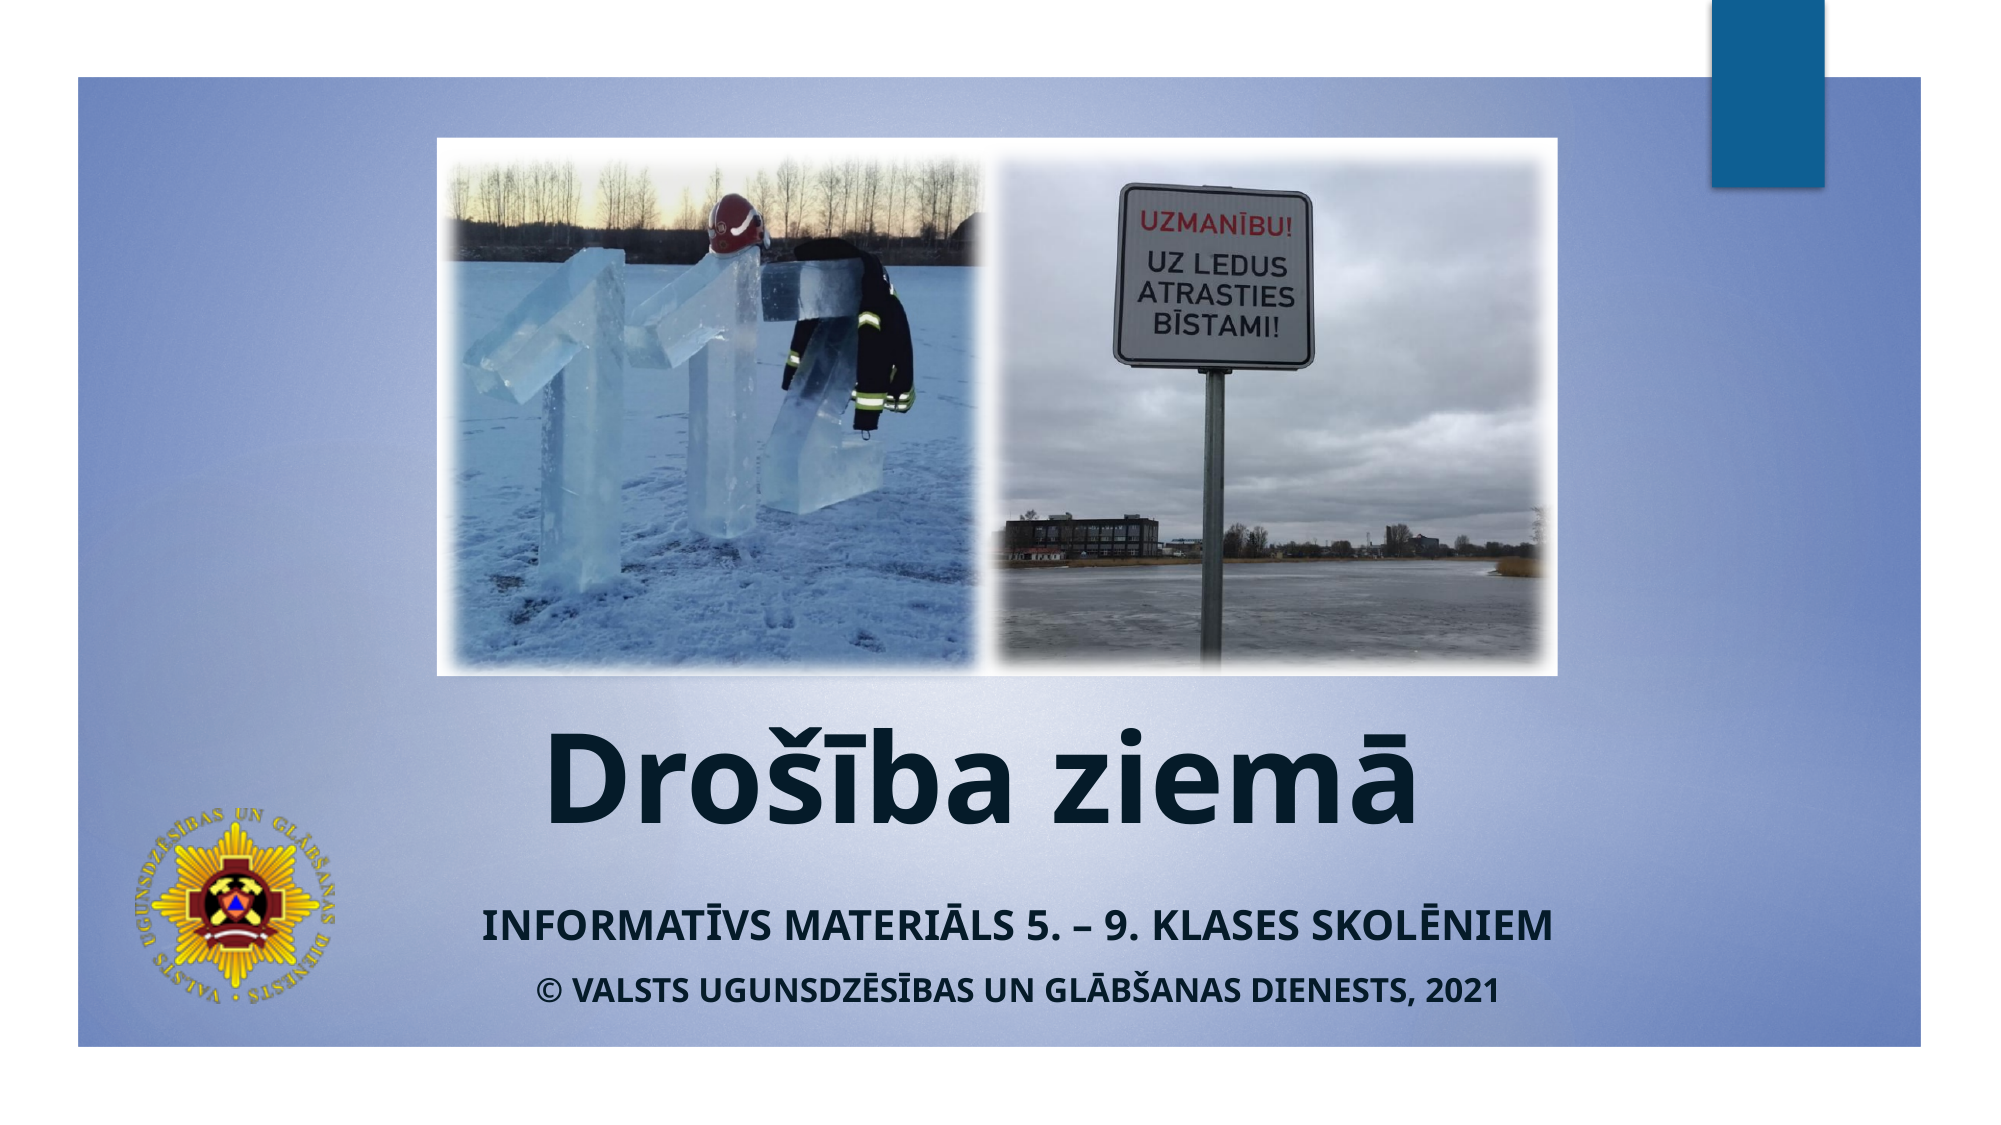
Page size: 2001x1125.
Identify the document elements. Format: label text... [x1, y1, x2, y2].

text_box [435, 136, 1559, 147]
picture [135, 808, 335, 1004]
title Drošība ziemā [524, 416, 1973, 856]
subtitle Informatīvs materiāls 5. – 9. klases skolēniem © Valsts ugunsdzēsības un glābšanas dienests, 2021 [323, 891, 1715, 1033]
picture [436, 141, 1558, 685]
